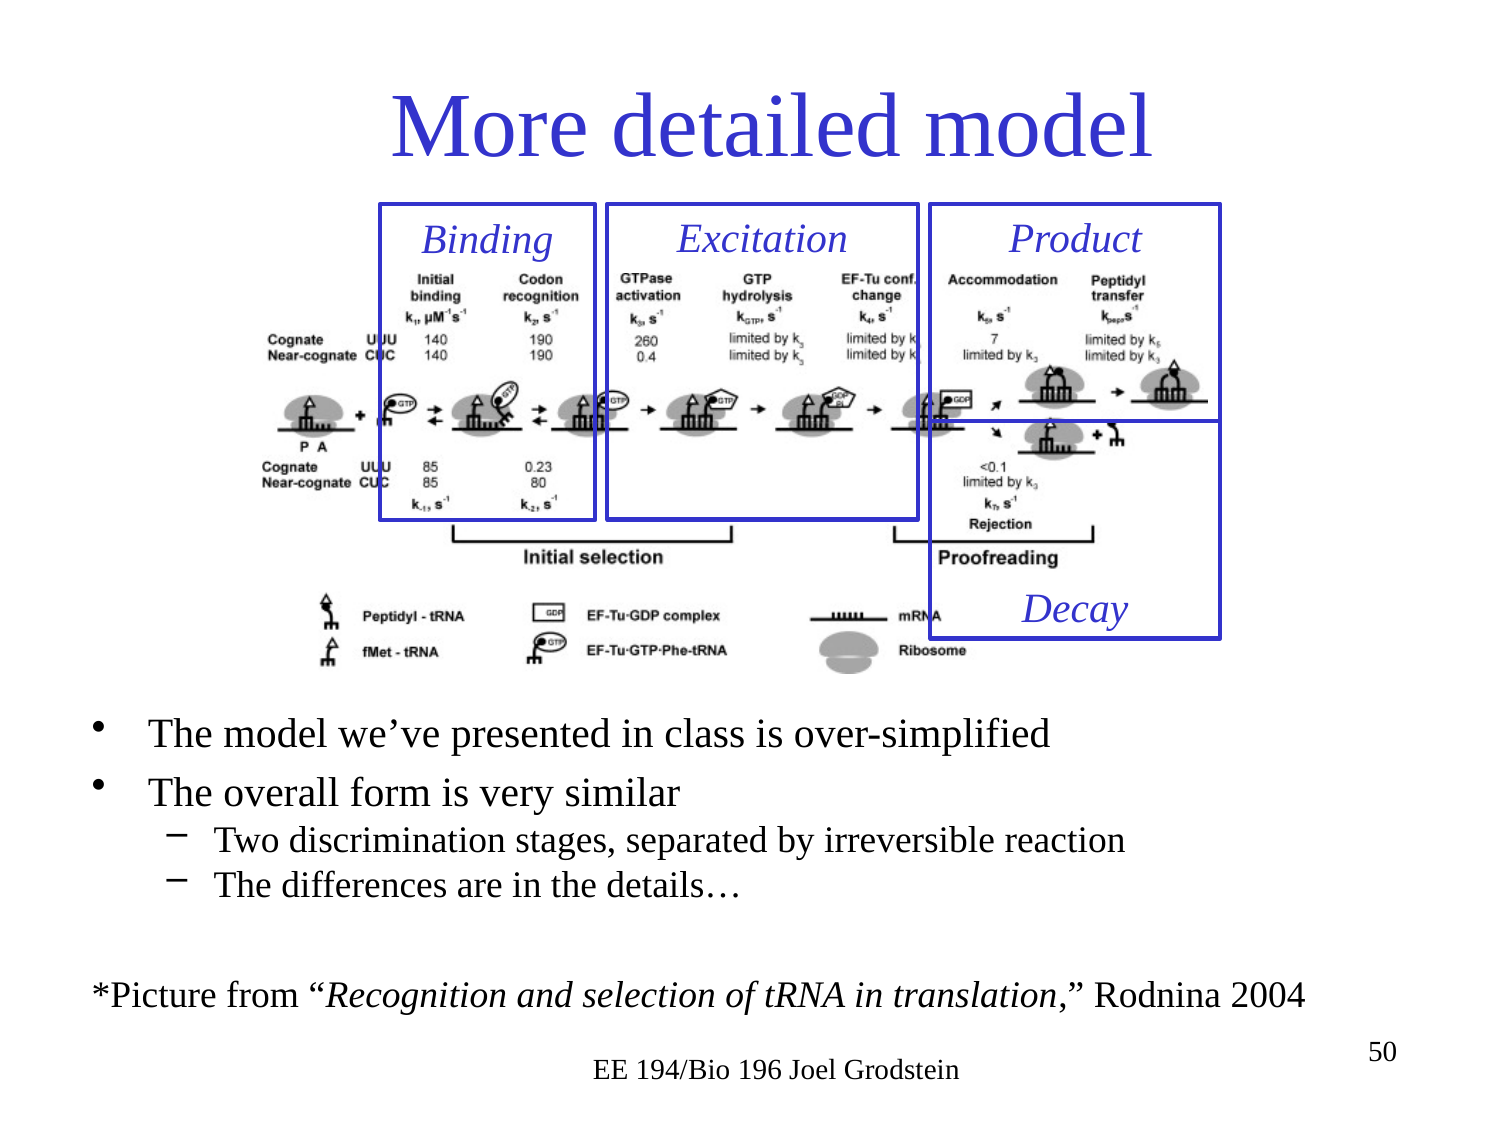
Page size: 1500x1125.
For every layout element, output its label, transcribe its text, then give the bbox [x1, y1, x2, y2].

text_box Binding [379, 204, 596, 272]
footer EE 194/Bio 196 Joel Grodstein [564, 1042, 989, 1104]
list The model we’ve presented in class is over-simplified The overall form is very similar Two discrimination stages, separated by irreversible reaction The differences are in the details… *Picture from “Recognition and selection of tRNA in translation,” Rodnina 2004 [76, 698, 1481, 1023]
text_box Excitation [607, 203, 918, 272]
picture [262, 273, 1209, 674]
text_box Product [930, 203, 1221, 420]
title More detailed model [112, 51, 1433, 188]
text_box Decay [1212, 420, 1221, 639]
